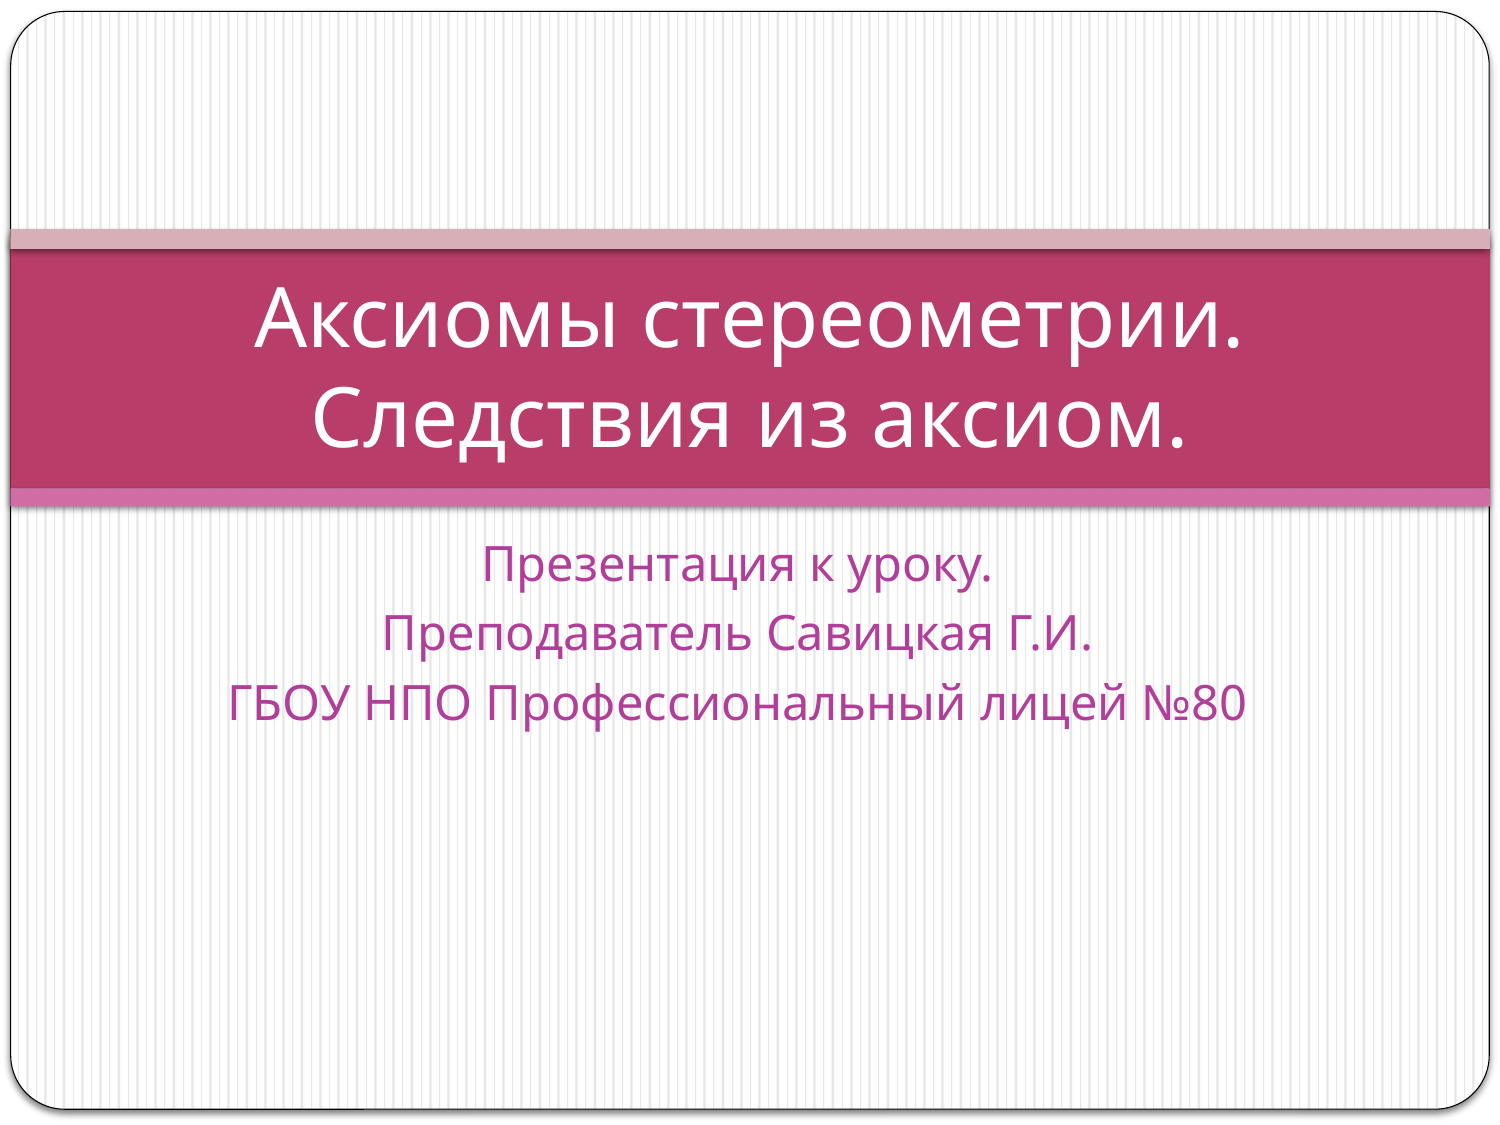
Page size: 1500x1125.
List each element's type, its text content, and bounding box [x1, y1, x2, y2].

subtitle Презентация к уроку. Преподаватель Савицкая Г.И. ГБОУ НПО Профессиональный лицей №80 [212, 525, 1263, 788]
title Аксиомы стереометрии. Следствия из аксиом. [75, 247, 1425, 489]
